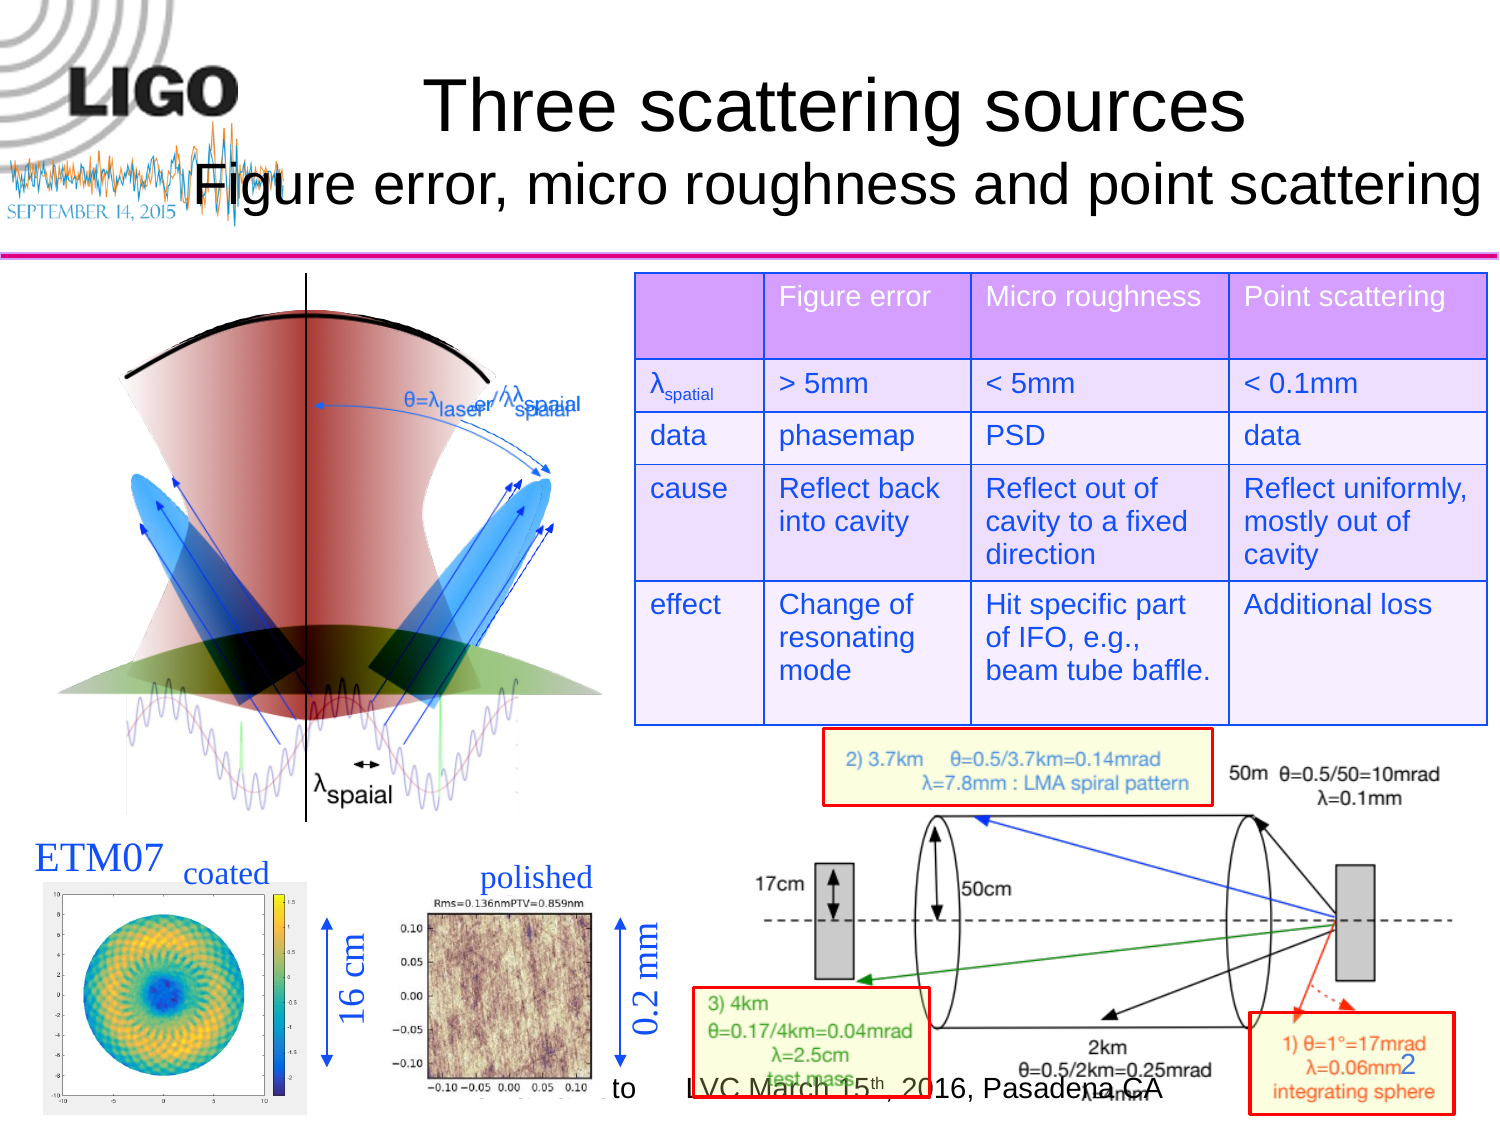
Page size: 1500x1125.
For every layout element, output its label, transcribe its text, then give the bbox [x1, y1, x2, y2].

table_cell effect [636, 582, 763, 724]
picture [43, 882, 307, 1115]
table_cell Reflect back into cavity [765, 465, 970, 580]
text_box polished [465, 847, 609, 893]
picture [307, 307, 603, 815]
table_cell Hit specific part of IFO, e.g., beam tube baffle. [972, 582, 1228, 724]
table_cell λspatial [636, 360, 763, 411]
text_box [823, 728, 1213, 735]
table_cell Reflect out of cavity to a fixed direction [972, 465, 1228, 580]
picture [699, 737, 1455, 1115]
table_header Micro roughness [972, 274, 1228, 358]
picture [57, 307, 306, 815]
table_cell PSD [972, 413, 1228, 464]
table_cell < 0.1mm [1230, 360, 1486, 411]
table_cell cause [636, 465, 763, 580]
title Three scattering sources Figure error, micro roughness and point scattering [174, 0, 1500, 225]
picture [0, 0, 288, 229]
table_cell Change of resonating mode [765, 582, 970, 724]
table_cell data [636, 413, 763, 464]
text_box coated [168, 844, 286, 880]
table_cell > 5mm [765, 360, 970, 411]
table_cell Reflect uniformly, mostly out of cavity [1230, 465, 1486, 580]
text_box 16 cm [319, 918, 326, 1041]
text_box ETM07 [19, 821, 180, 887]
text_box 0.2 mm [616, 907, 673, 1052]
table_cell phasemap [765, 413, 970, 464]
text_box 16 cm [328, 918, 378, 1041]
table_cell data [1230, 413, 1486, 464]
picture [383, 895, 613, 1098]
table_header [636, 274, 763, 358]
table_cell < 5mm [972, 360, 1228, 411]
table_header Figure error [765, 274, 970, 358]
table_cell Additional loss [1230, 582, 1486, 724]
table_header Point scattering [1230, 274, 1486, 358]
